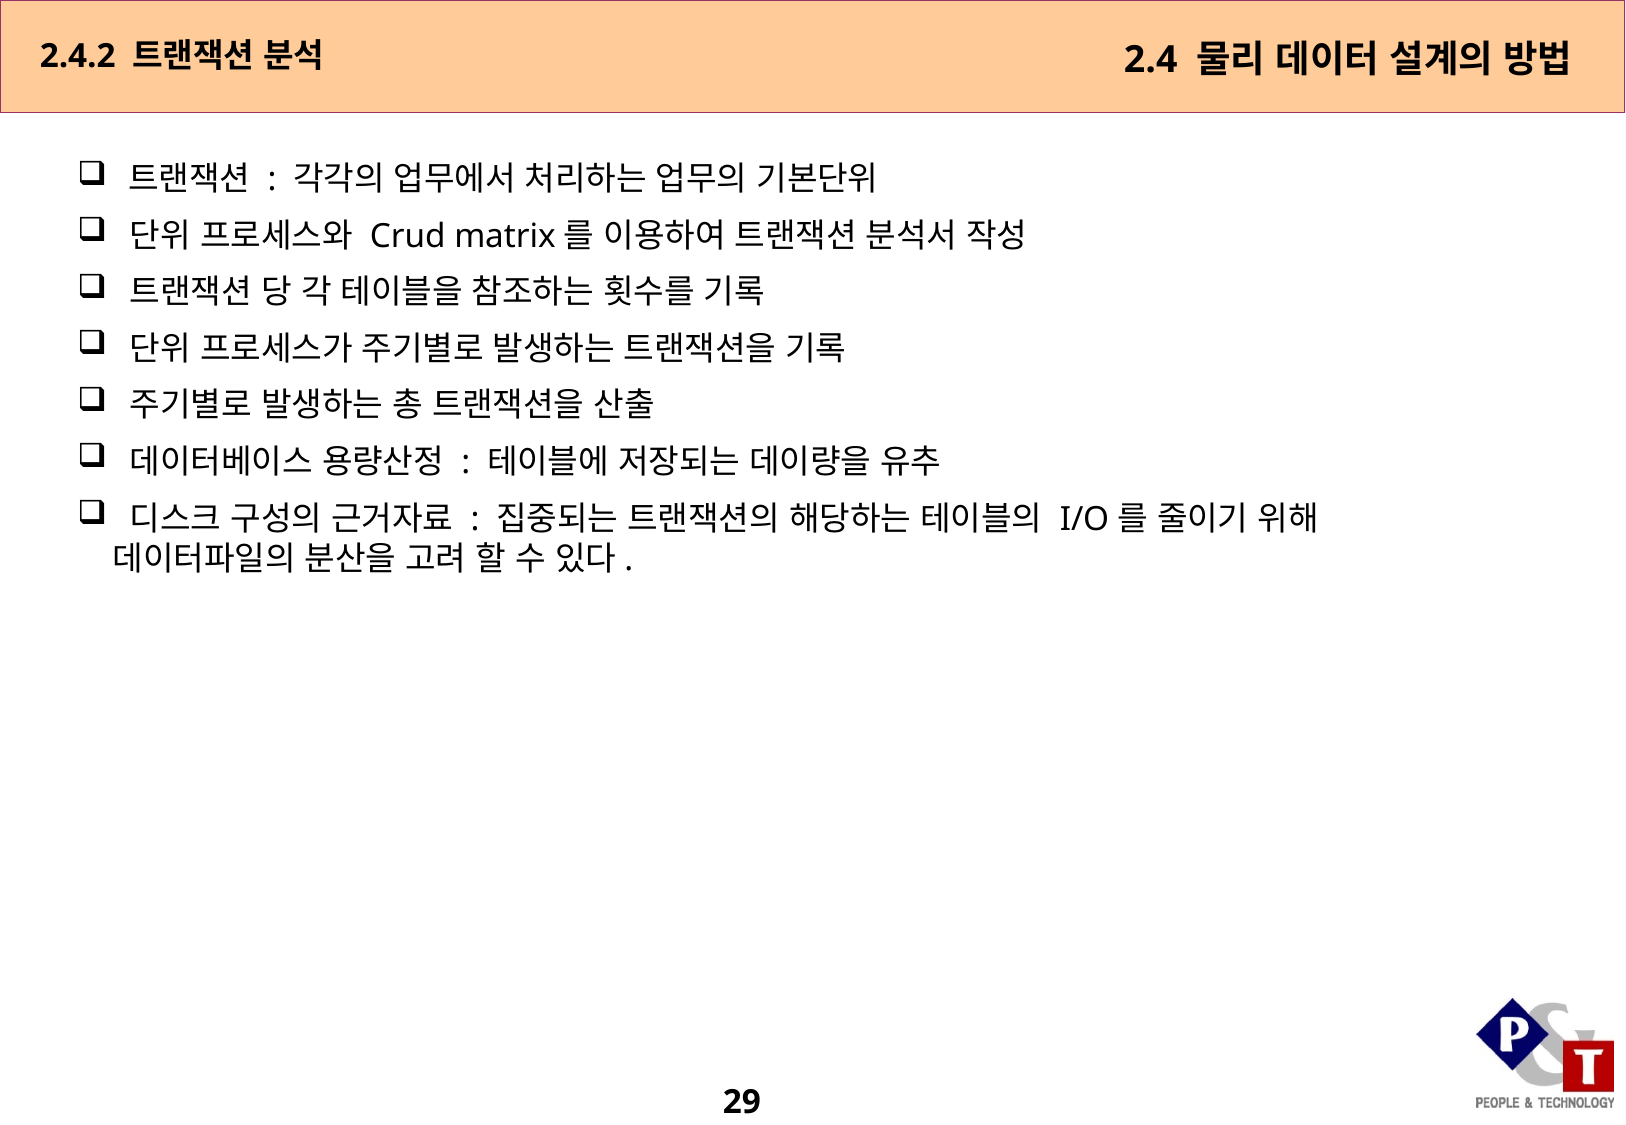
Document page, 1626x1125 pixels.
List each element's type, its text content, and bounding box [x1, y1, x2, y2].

text_box 2.4.2 트랜잭션 분석 [24, 27, 800, 82]
text_box 트랜잭션 : 각각의 업무에서 처리하는 업무의 기본단위 단위 프로세스와 Crud matrix를 이용하여 트랜잭션 분석서 작성 트랜잭션 당 각 테이블을 참조하는 횟수를 기록 단위 프로세스가 주기별로 발생하는 트랜잭션을 기록 주기별로 발생하는 총 트랜잭션을 산출 데이터베이스 용량산정 : 테이블에 저장되는 데이량을 유추 디스크 구성의 근거자료 : 집중되는 트랜잭션의 해당하는 테이블의 I/O를 줄이기 위해 데이터파일의 분산을 고려 할 수 있다. [62, 149, 1525, 584]
text_box 2.4 물리 데이터 설계의 방법 [875, 27, 1588, 87]
picture [1476, 998, 1614, 1108]
